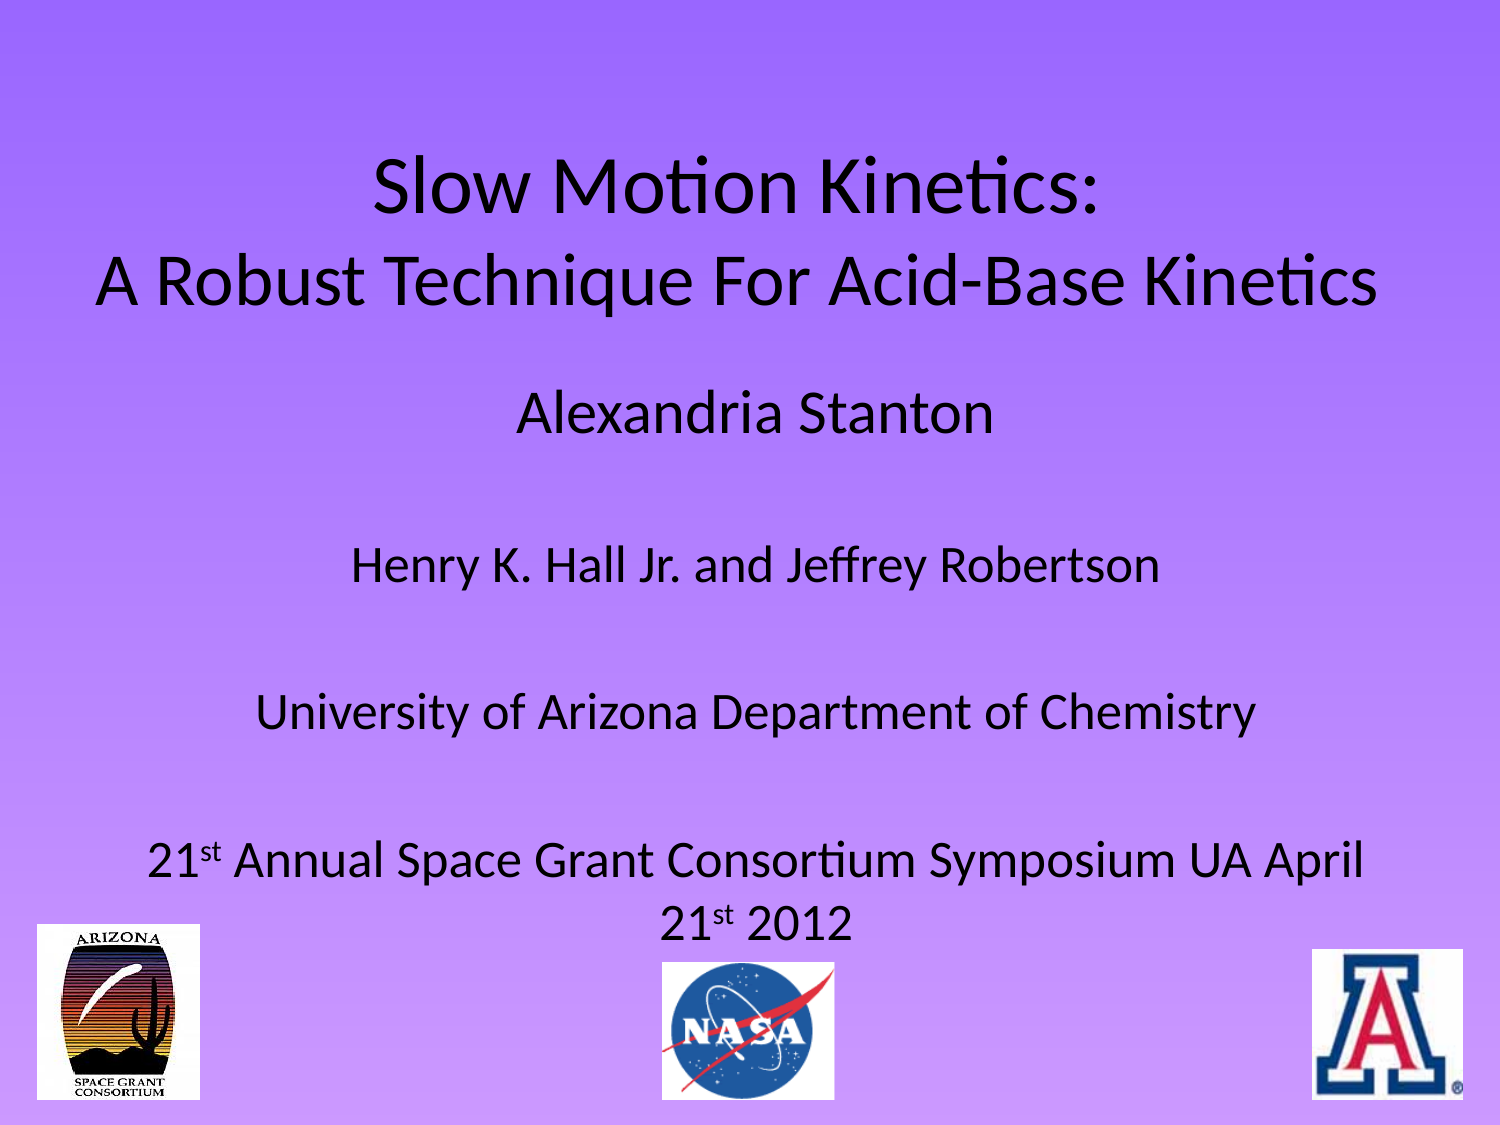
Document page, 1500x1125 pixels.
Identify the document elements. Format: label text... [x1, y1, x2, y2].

picture [37, 924, 201, 1101]
picture [1312, 949, 1463, 1101]
title Slow Motion Kinetics: A Robust Technique For Acid-Base Kinetics [75, 62, 1400, 388]
subtitle Alexandria Stanton Henry K. Hall Jr. and Jeffrey Robertson University of Arizona Department of Chemistry 21st Annual Space Grant Consortium Symposium UA April 21st 2012 [99, 287, 1413, 963]
picture [662, 962, 838, 1100]
